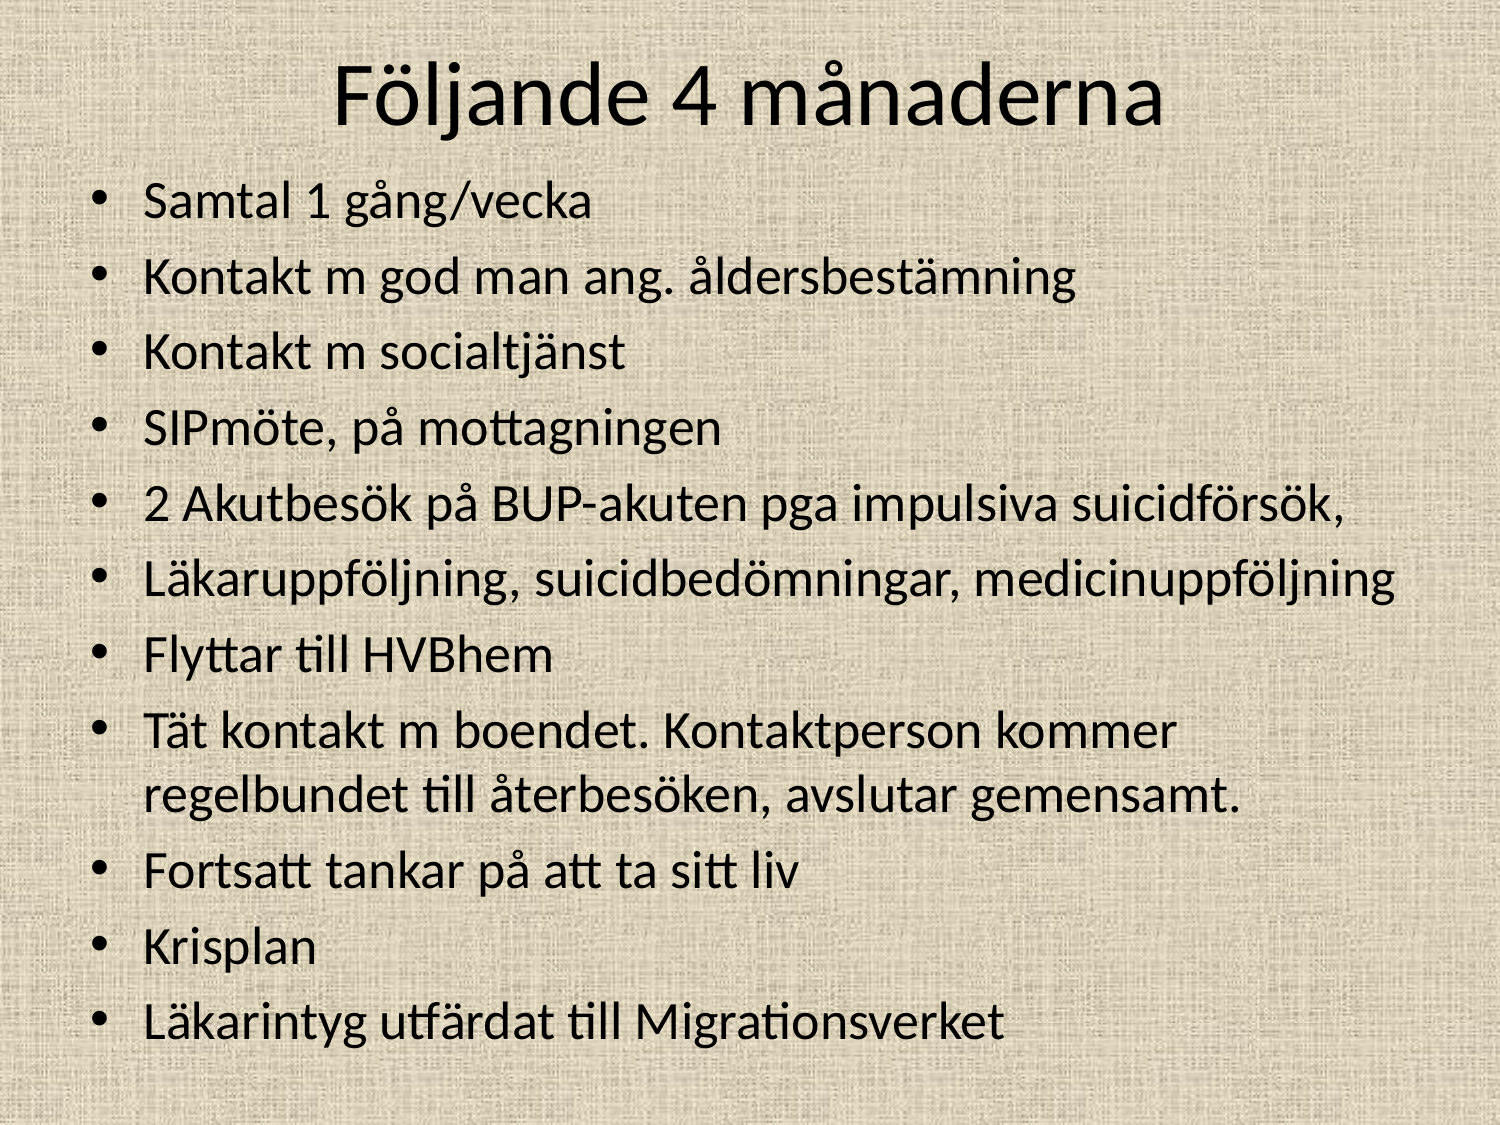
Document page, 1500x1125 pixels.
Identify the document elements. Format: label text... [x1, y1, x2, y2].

picture [0, 0, 1500, 1125]
list Samtal 1 gång/vecka Kontakt m god man ang. åldersbestämning Kontakt m socialtjänst SIPmöte, på mottagningen 2 Akutbesök på BUP-akuten pga impulsiva suicidförsök, Läkaruppföljning, suicidbedömningar, medicinuppföljning Flyttar till HVBhem Tät kontakt m boendet. Kontaktperson kommer regelbundet till återbesöken, avslutar gemensamt. Fortsatt tankar på att ta sitt liv Krisplan Läkarintyg utfärdat till Migrationsverket [75, 156, 1425, 1086]
title Följande 4 månaderna [75, 21, 1425, 156]
